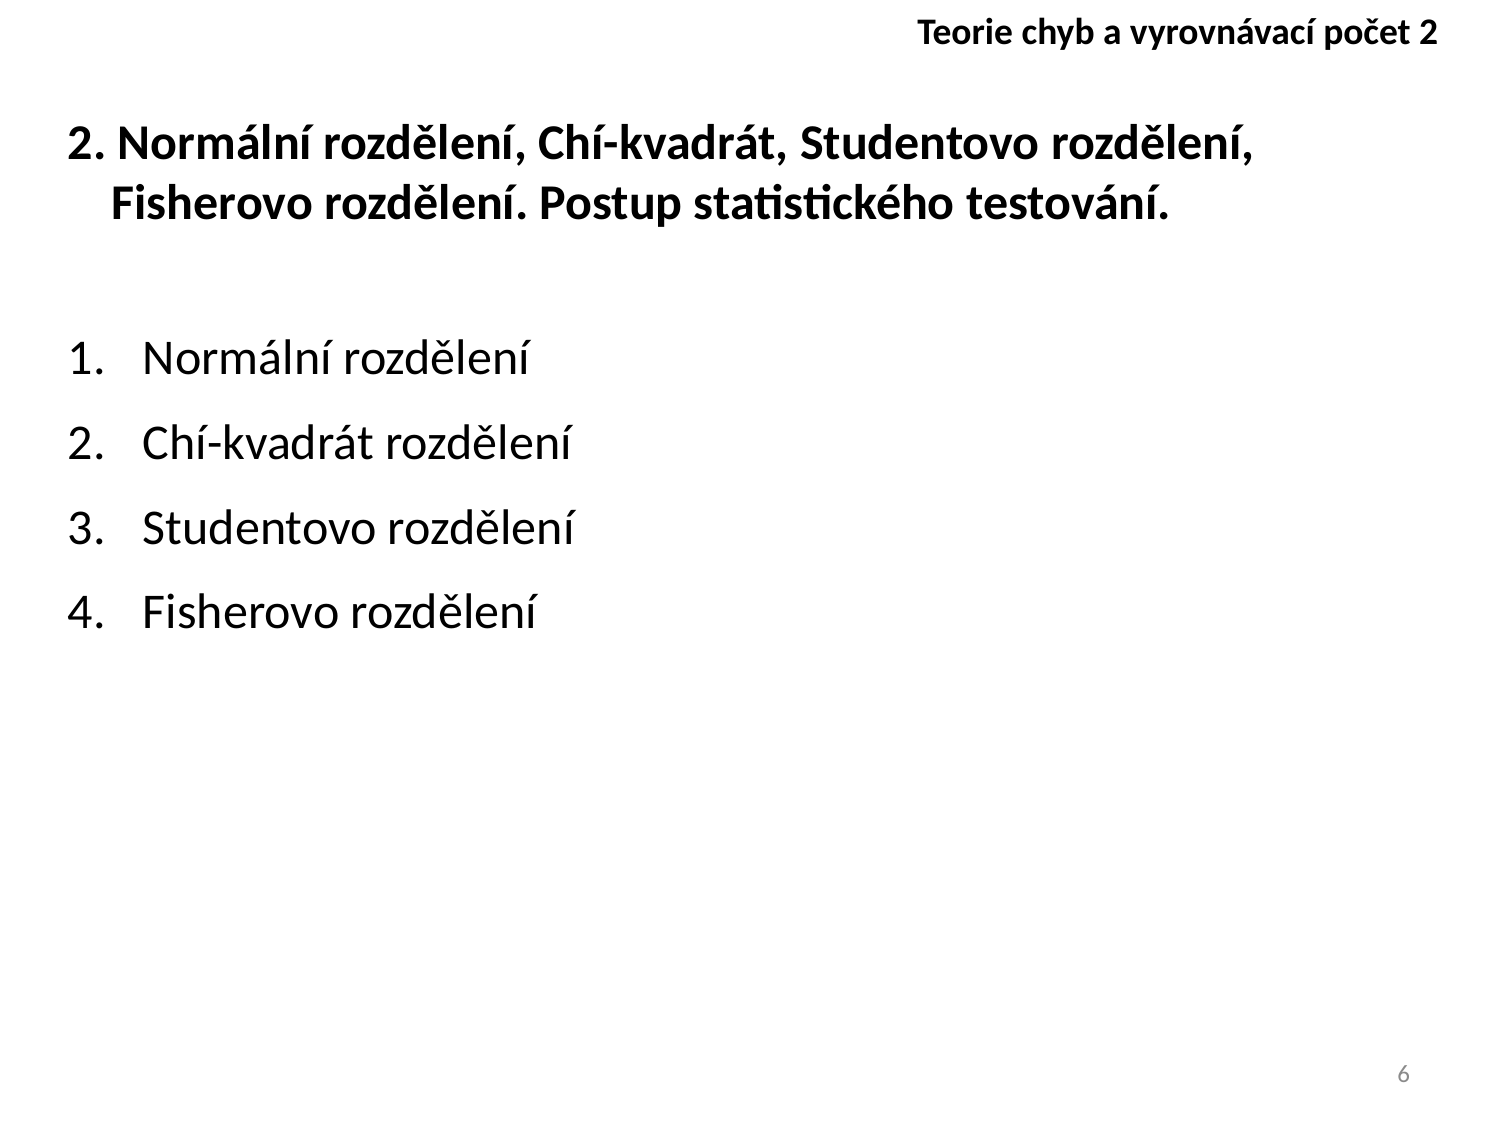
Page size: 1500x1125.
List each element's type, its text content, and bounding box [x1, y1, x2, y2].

text_box 2. Normální rozdělení, Chí-kvadrát, Studentovo rozdělení, Fisherovo rozdělení. Postup statistického testování. Normální rozdělení Chí-kvadrát rozdělení Studentovo rozdělení Fisherovo rozdělení [53, 101, 1447, 732]
text_box Teorie chyb a vyrovnávací počet 2 [856, 0, 1500, 60]
slide_number 6 [1074, 1042, 1425, 1103]
